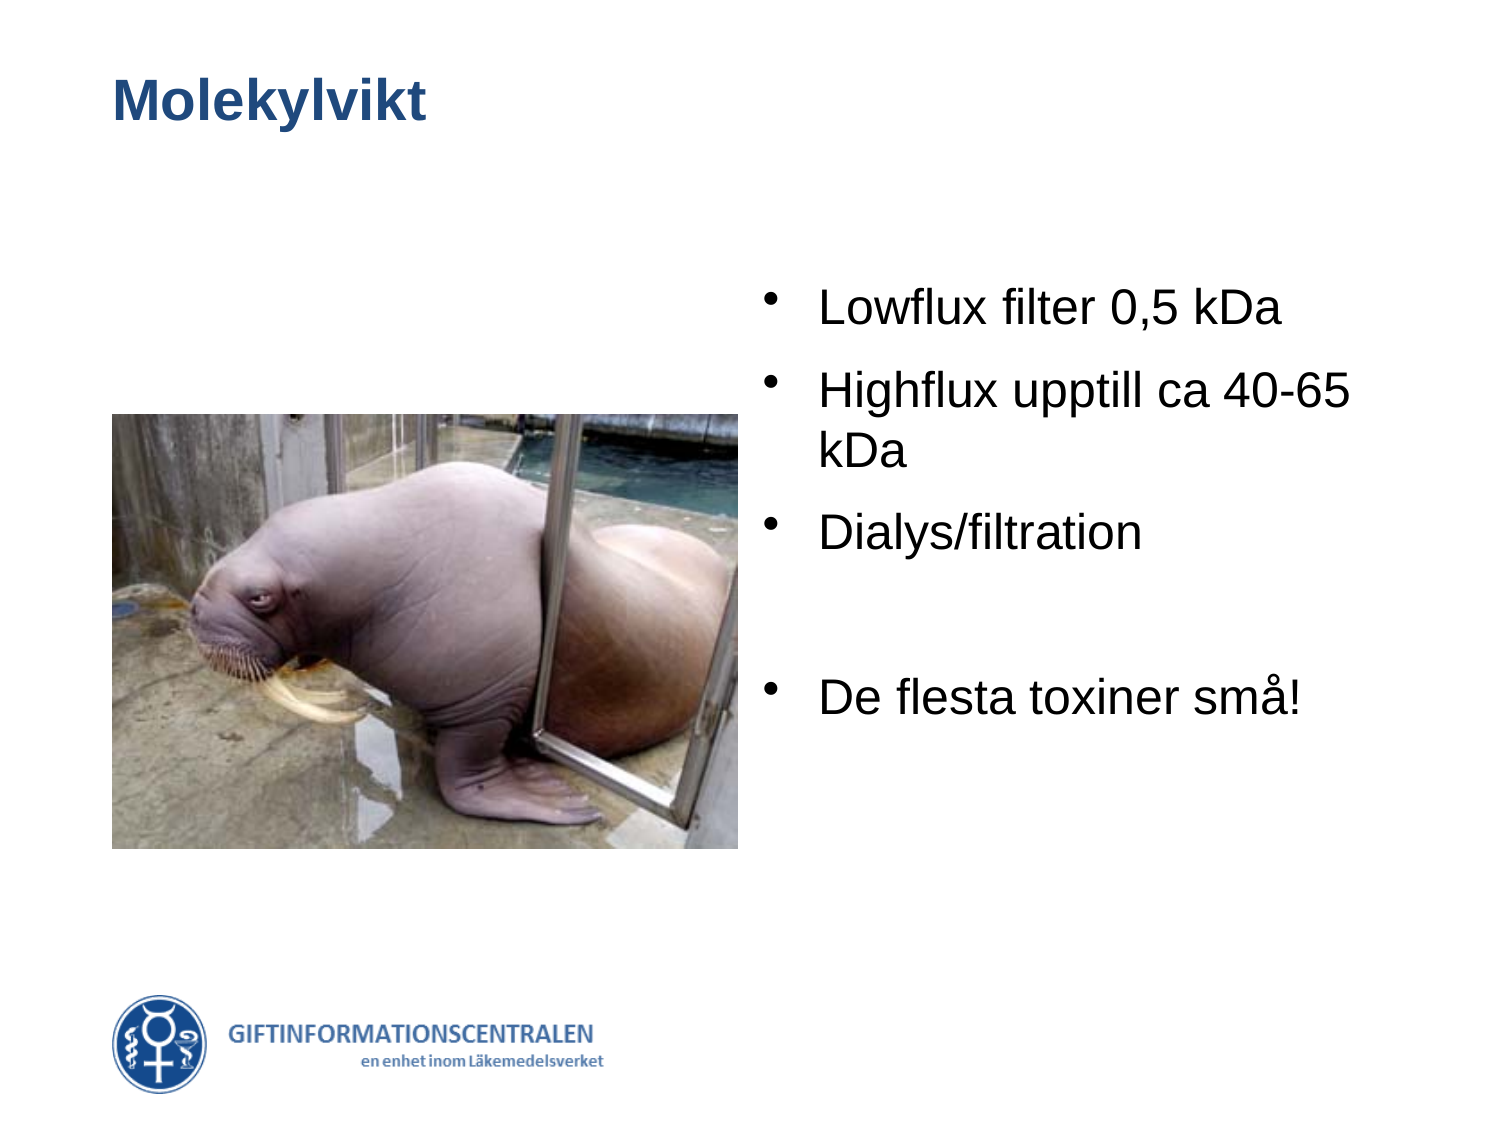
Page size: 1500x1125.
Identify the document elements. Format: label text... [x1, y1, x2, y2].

list Lowflux filter 0,5 kDa Highflux upptill ca 40-65 kDa Dialys/filtration De flesta toxiner små! [762, 274, 1388, 988]
title Molekylvikt [112, 62, 1388, 251]
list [112, 413, 738, 849]
